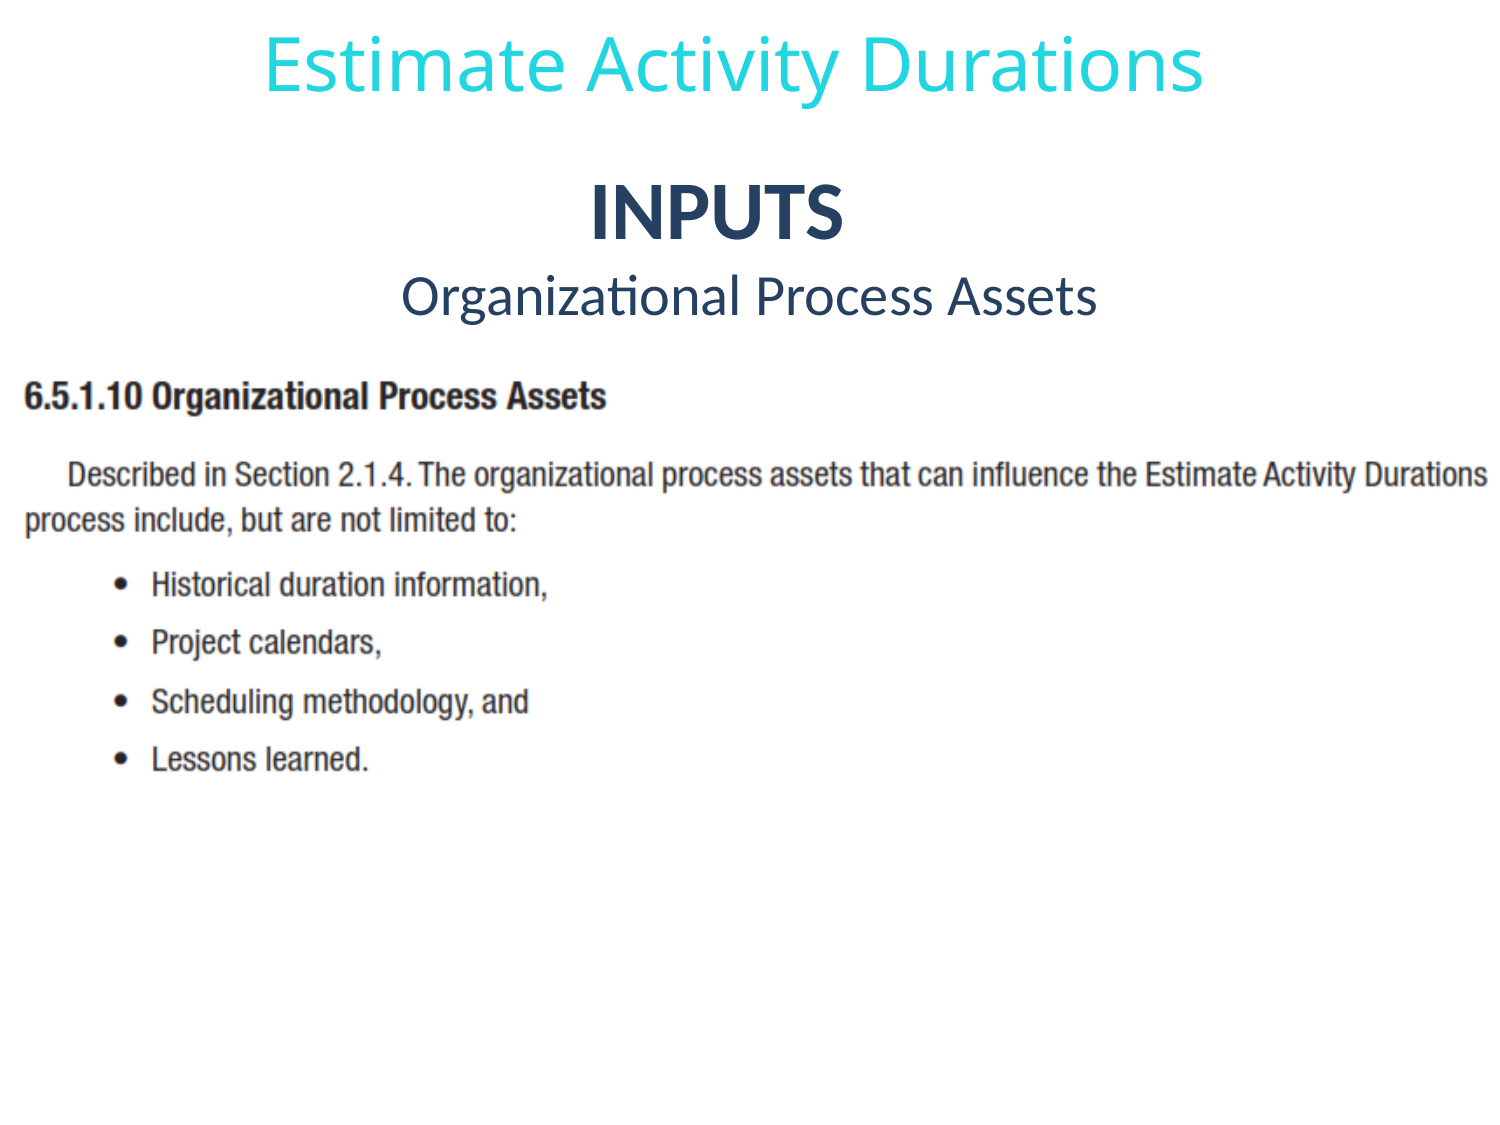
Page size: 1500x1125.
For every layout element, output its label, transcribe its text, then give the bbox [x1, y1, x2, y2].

list Organizational Process Assets [75, 249, 1425, 338]
text_box INPUTS [574, 149, 860, 264]
picture [0, 365, 1500, 788]
text_box Estimate Activity Durations [41, 8, 1427, 114]
